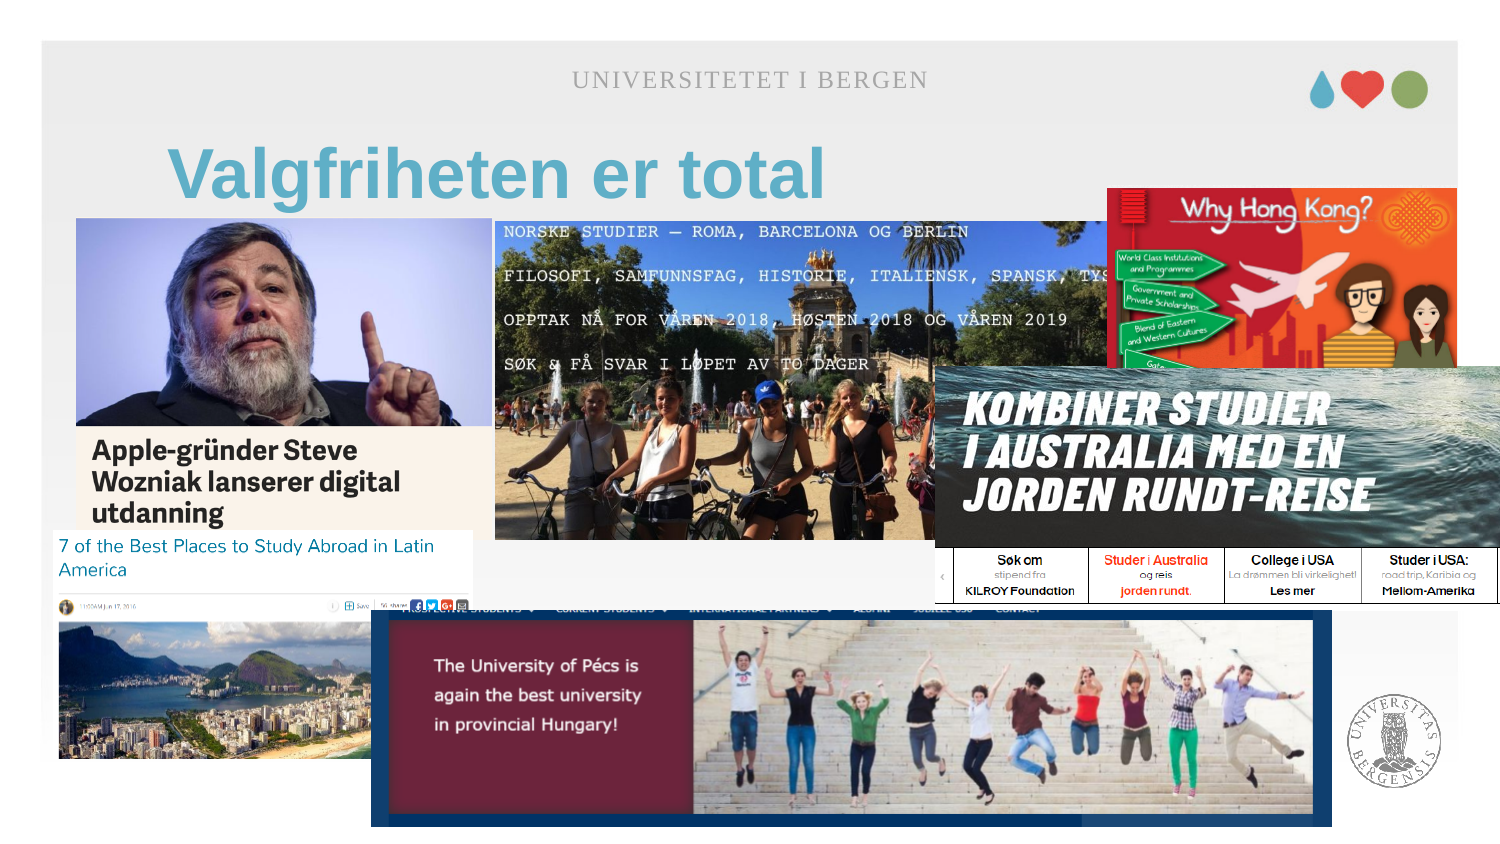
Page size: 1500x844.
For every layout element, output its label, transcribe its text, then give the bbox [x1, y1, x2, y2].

picture [0, 0, 1500, 844]
footer Universitetet i Bergen [230, 63, 1270, 127]
title Valgfriheten er total [167, 131, 1341, 213]
